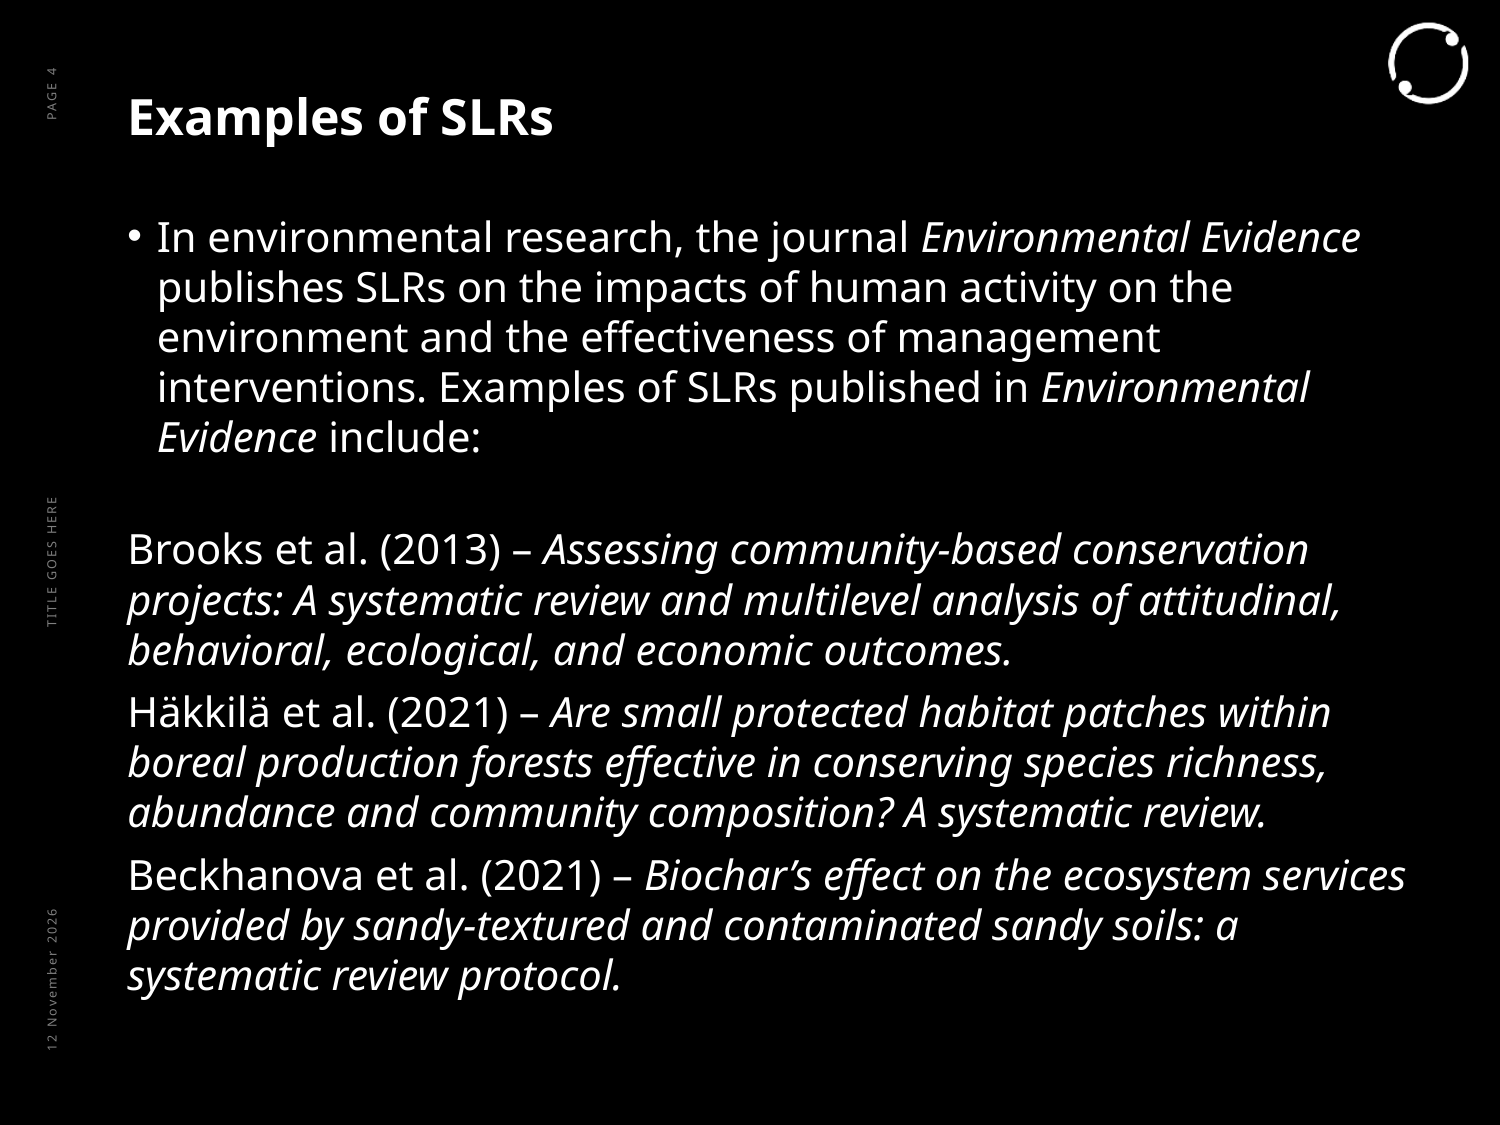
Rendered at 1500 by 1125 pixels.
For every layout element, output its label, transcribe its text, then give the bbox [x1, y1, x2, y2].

picture [1364, 20, 1483, 122]
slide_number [32, 885, 73, 1067]
slide_number PAGE 4 [30, 53, 75, 242]
title Examples of SLRs [112, 78, 1447, 162]
list In environmental research, the journal Environmental Evidence publishes SLRs on the impacts of human activity on the environment and the effectiveness of management interventions. Examples of SLRs published in Environmental Evidence include: Brooks et al. (2013) – Assessing community-based conservation projects: A systematic review and multilevel analysis of attitudinal, behavioral, ecological, and economic outcomes. Häkkilä et al. (2021) – Are small protected habitat patches within boreal production forests effective in conserving species richness, abundance and community composition? A systematic review. Beckhanova et al. (2021) – Biochar’s effect on the ecosystem services provided by sandy-textured and contaminated sandy soils: a systematic review protocol. [112, 203, 1447, 1090]
footer TITLE GOES HERE [30, 245, 75, 880]
